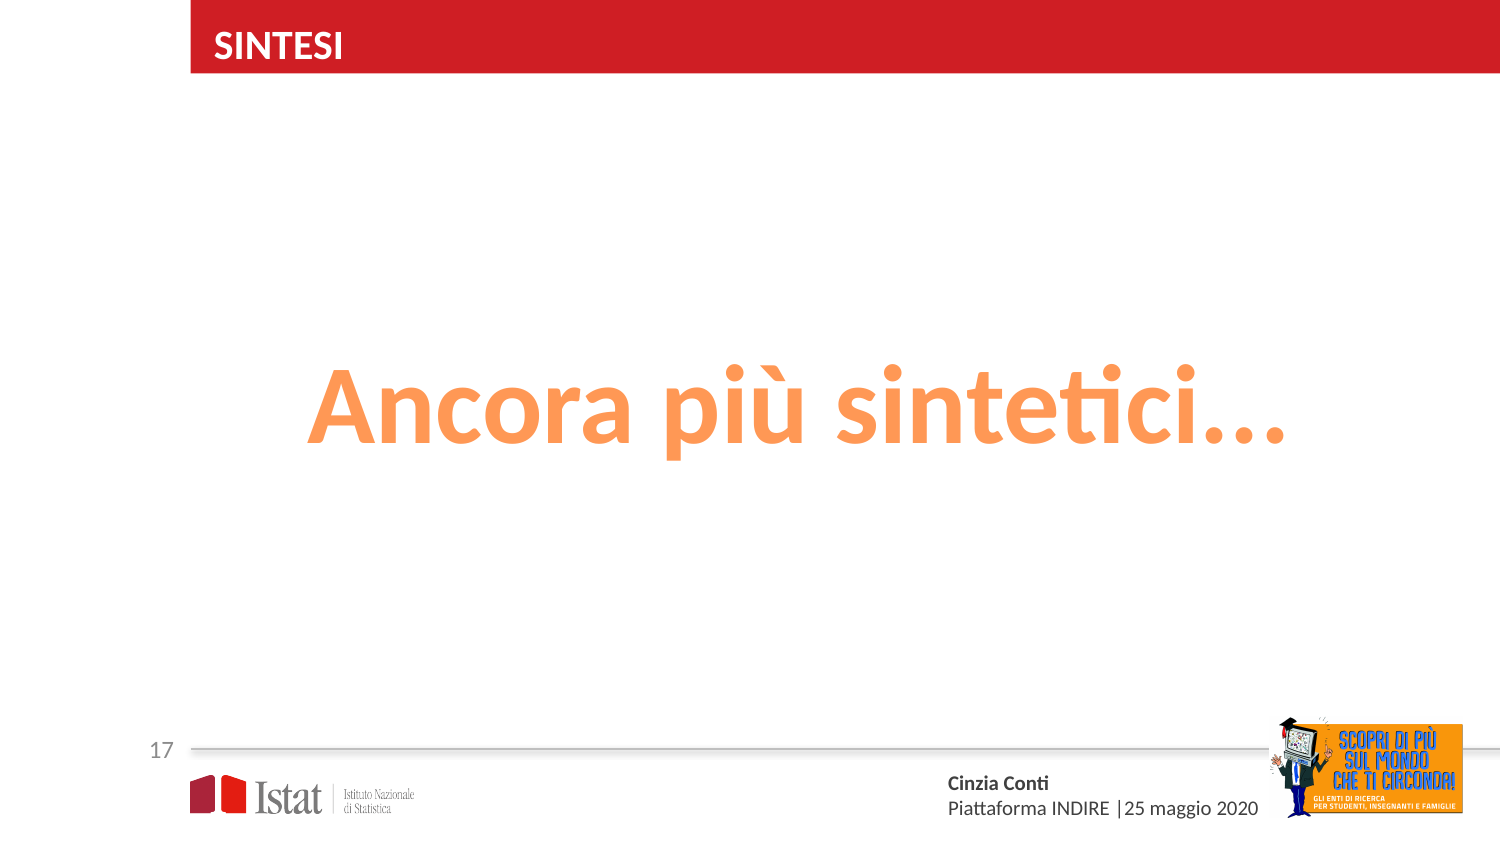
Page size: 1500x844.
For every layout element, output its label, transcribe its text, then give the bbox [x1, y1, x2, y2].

picture [1268, 716, 1463, 818]
text_box [190, 0, 1500, 74]
text_box SINTESI [214, 17, 1463, 68]
text_box Cinzia Conti Piattaforma INDIRE |25 maggio 2020 [948, 769, 1264, 820]
slide_number 17 [122, 725, 190, 771]
text_box Ancora più sintetici... [292, 323, 1307, 474]
picture [190, 775, 414, 814]
